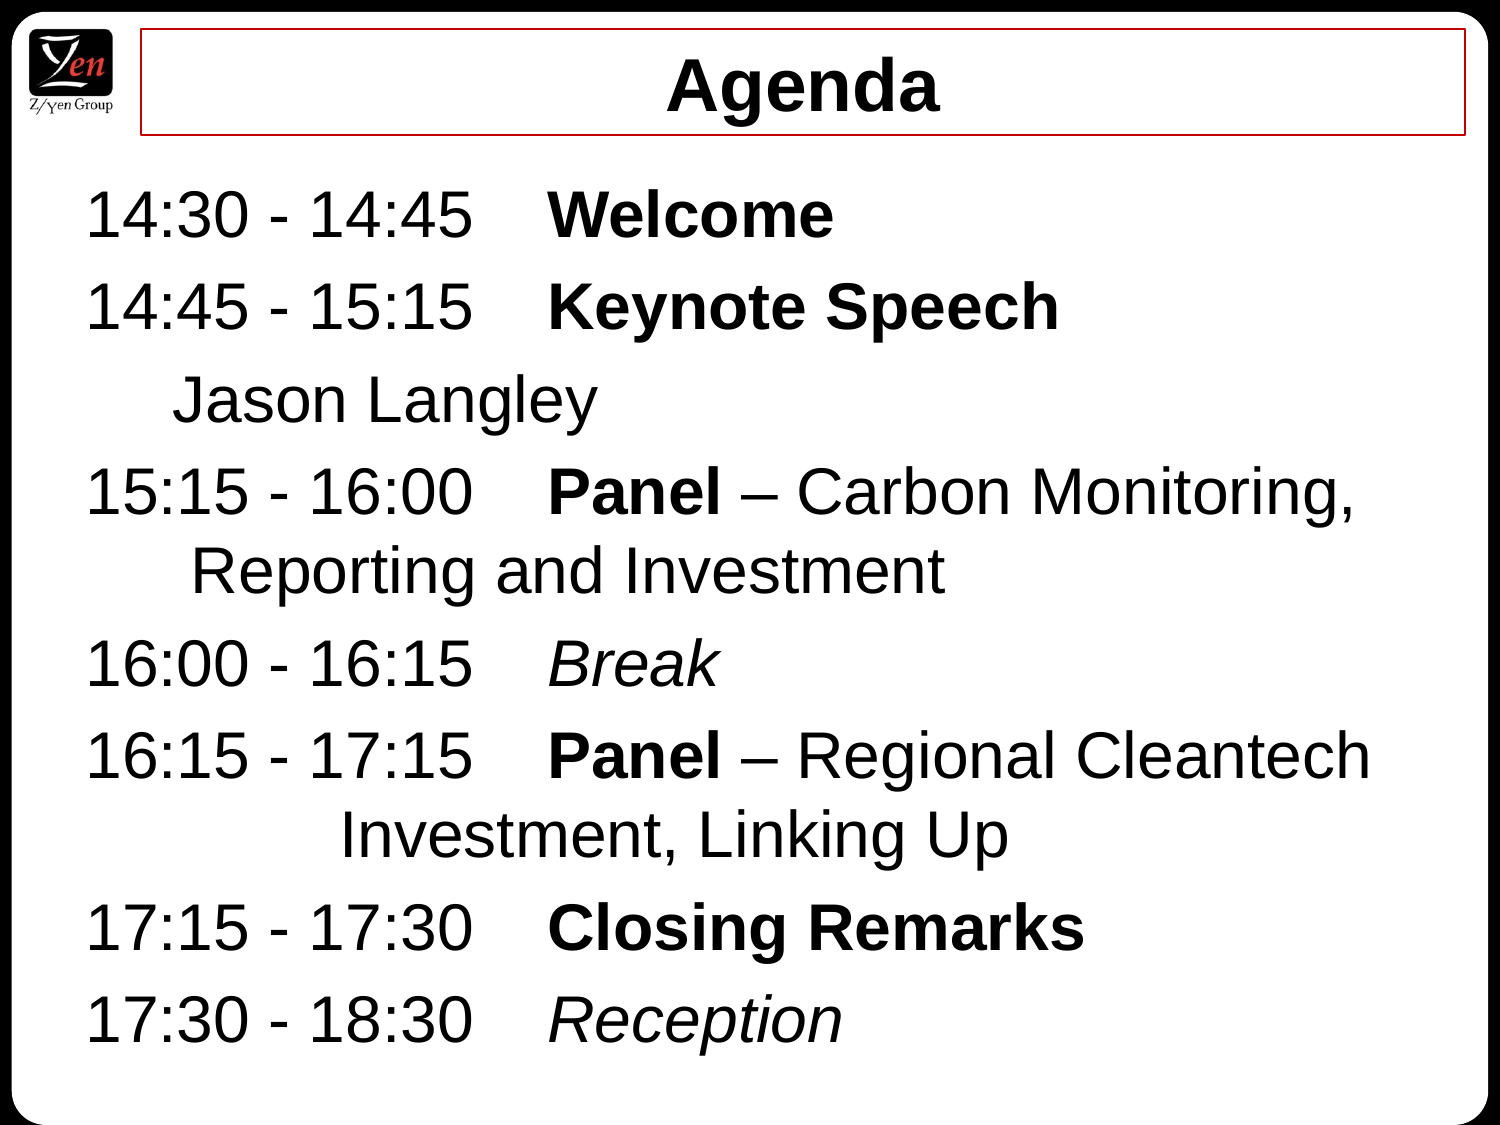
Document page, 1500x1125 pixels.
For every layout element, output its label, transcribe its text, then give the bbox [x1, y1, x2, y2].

title Agenda [140, 28, 1466, 136]
picture [23, 23, 118, 118]
list 14:30 - 14:45 Welcome 14:45 - 15:15 Keynote Speech Jason Langley 15:15 - 16:00 Panel – Carbon Monitoring, Reporting and Investment 16:00 - 16:15 Break 16:15 - 17:15 Panel – Regional Cleantech Investment, Linking Up 17:15 - 17:30 Closing Remarks 17:30 - 18:30 Reception [70, 164, 1454, 1079]
